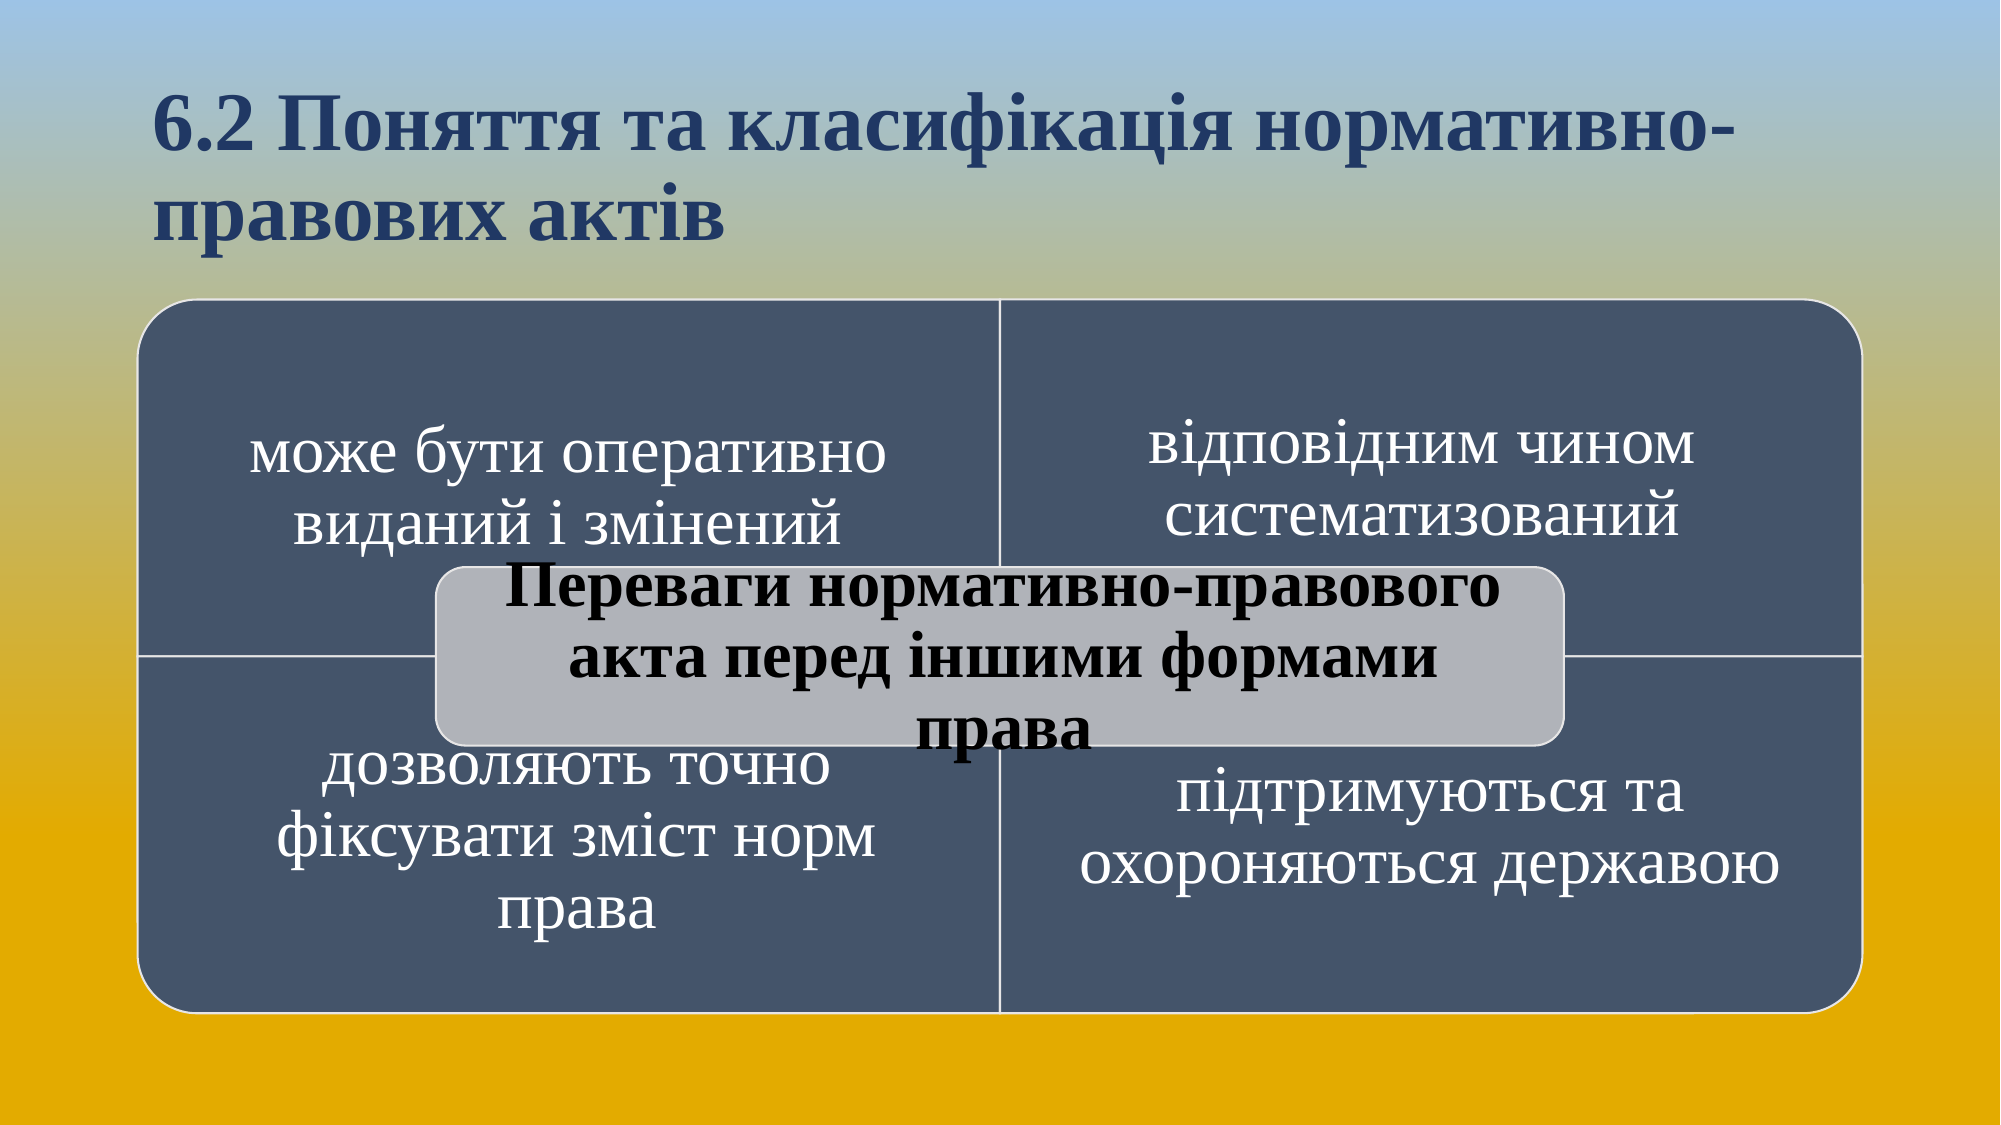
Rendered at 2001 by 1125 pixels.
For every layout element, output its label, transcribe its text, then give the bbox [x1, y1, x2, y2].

title 6.2 Поняття та класифікація нормативно-правових актів [137, 59, 1863, 278]
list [137, 299, 1863, 1014]
